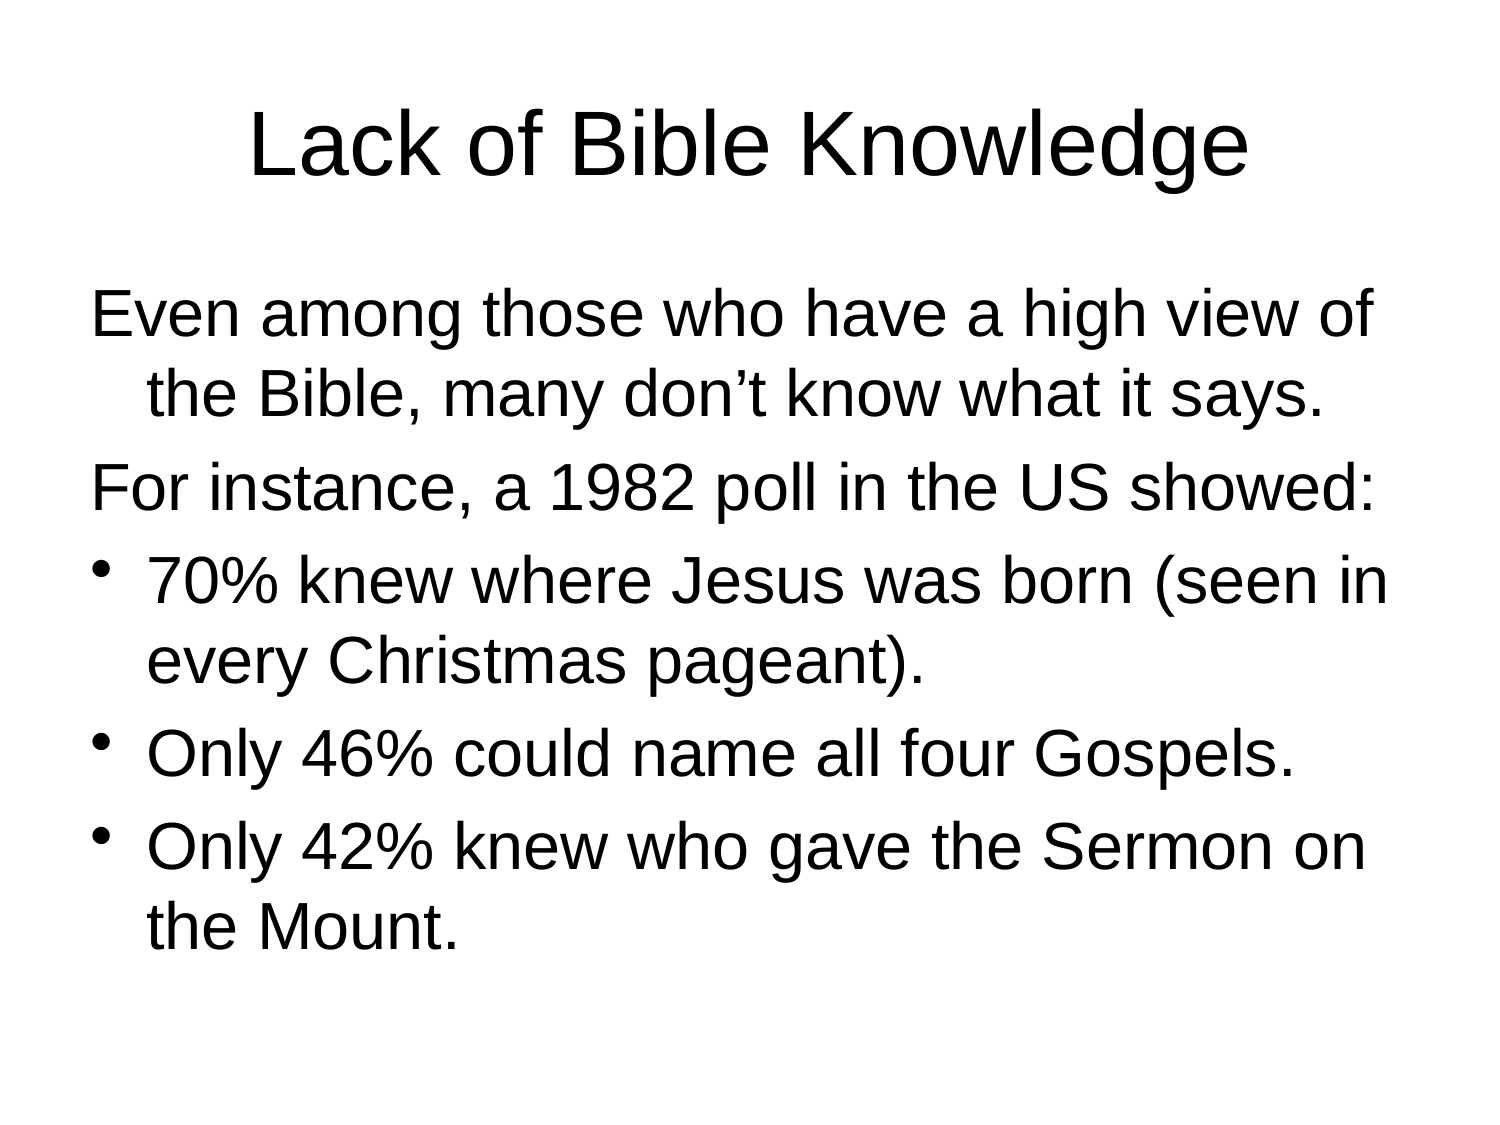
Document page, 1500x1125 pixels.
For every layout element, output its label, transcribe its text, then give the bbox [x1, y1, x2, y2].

list Even among those who have a high view of the Bible, many don’t know what it says. For instance, a 1982 poll in the US showed: 70% knew where Jesus was born (seen in every Christmas pageant). Only 46% could name all four Gospels. Only 42% knew who gave the Sermon on the Mount. [75, 262, 1425, 1005]
title Lack of Bible Knowledge [75, 45, 1425, 233]
